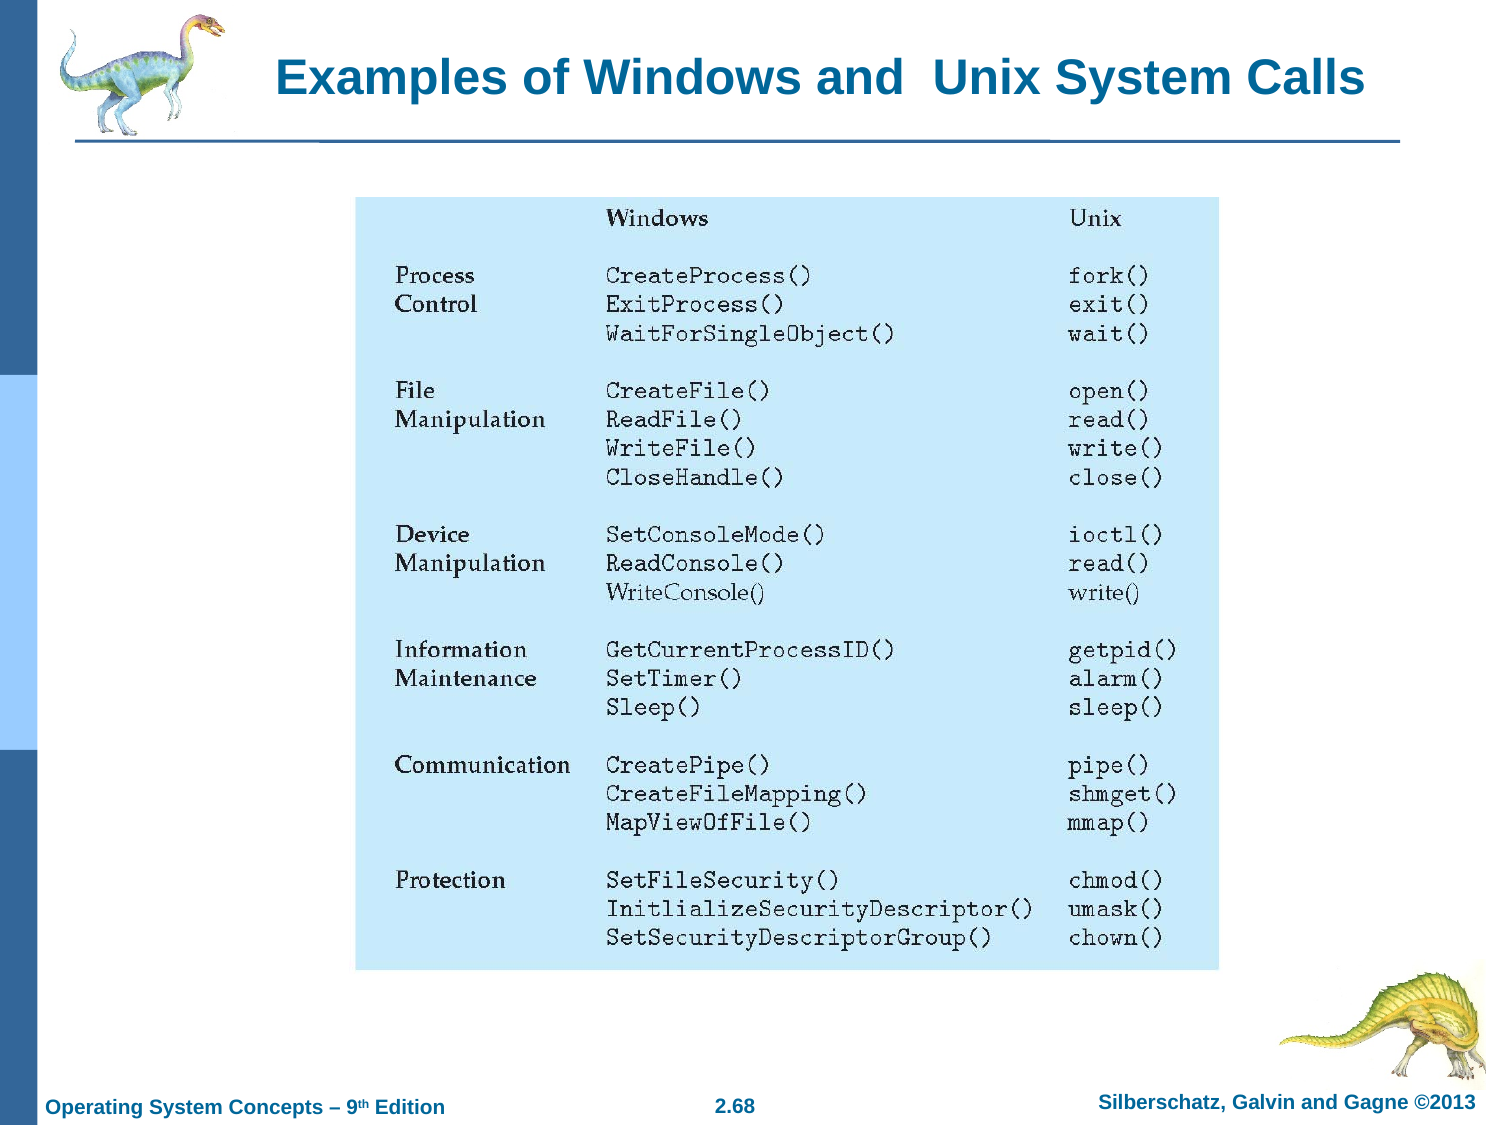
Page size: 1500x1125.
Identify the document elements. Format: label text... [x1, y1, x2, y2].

picture [1275, 959, 1486, 1090]
picture [348, 197, 1235, 987]
picture [46, 0, 243, 149]
text_box Examples of Windows and Unix System Calls [193, 17, 1449, 112]
